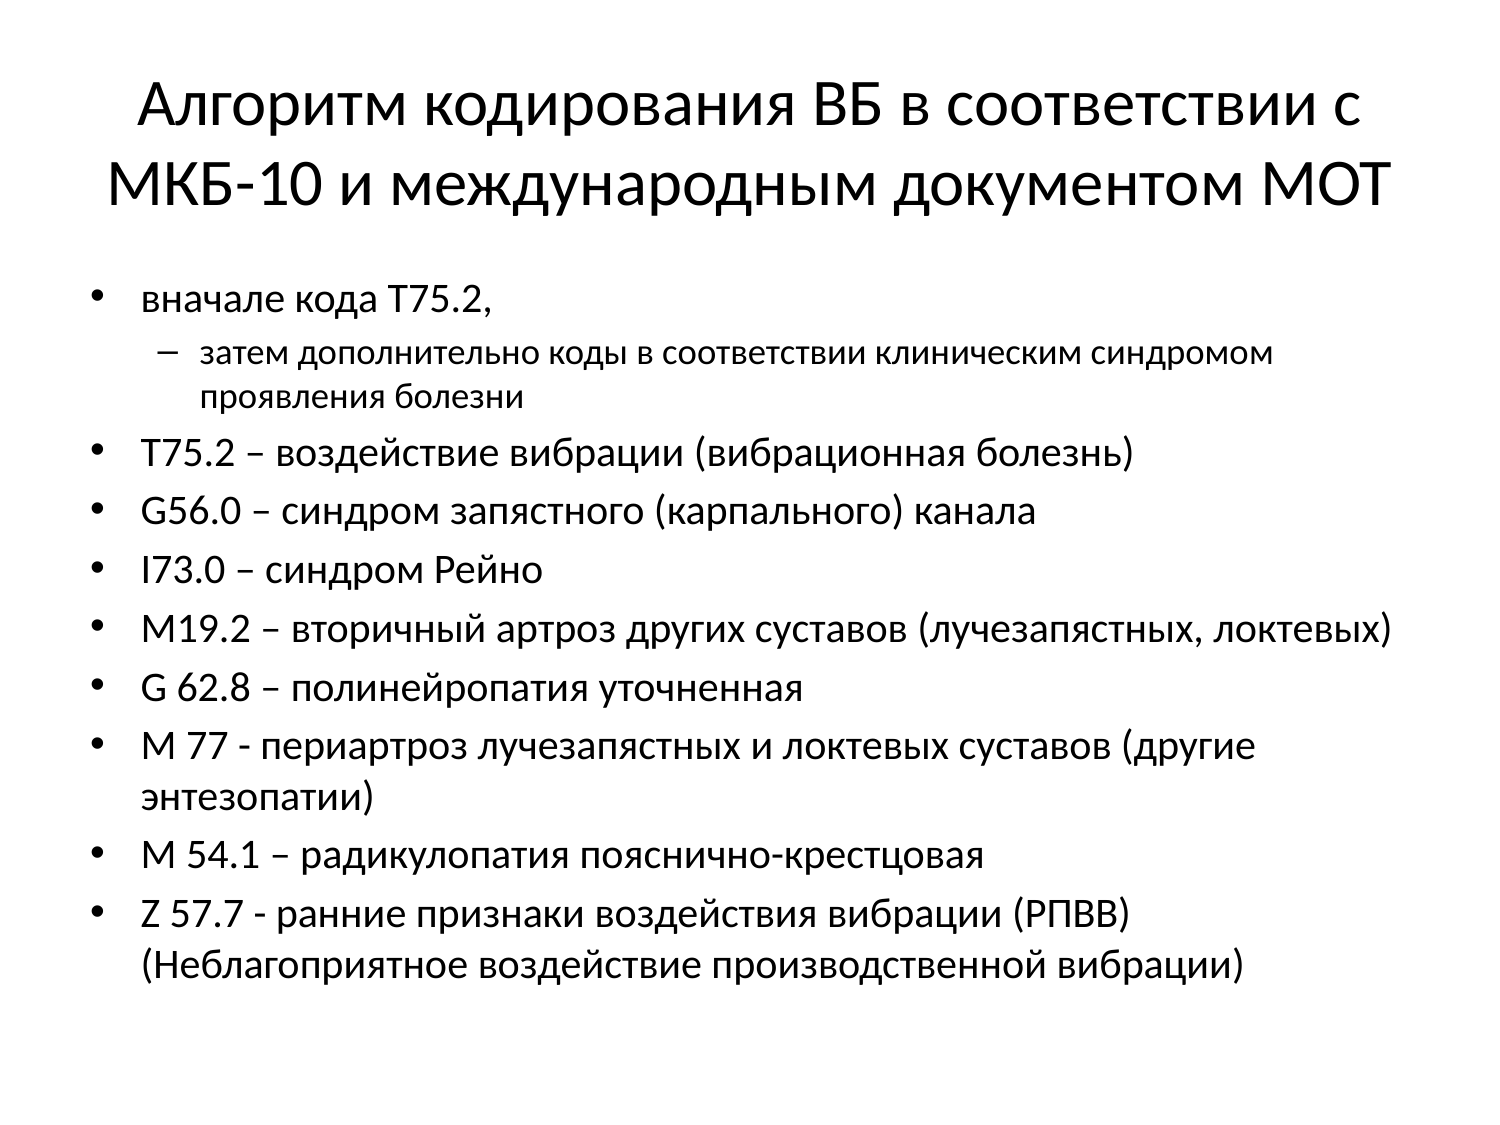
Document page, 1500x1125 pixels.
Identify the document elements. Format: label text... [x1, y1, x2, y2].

title Алгоритм кодирования ВБ в соответствии с МКБ-10 и международным документом МОТ [75, 45, 1425, 233]
list вначале кода Т75.2, затем дополнительно коды в соответствии клиническим синдромом проявления болезни T75.2 – воздействие вибрации (вибрационная болезнь) G56.0 – синдром запястного (карпального) канала I73.0 – синдром Рейно M19.2 – вторичный артроз других суставов (лучезапястных, локтевых) G 62.8 – полинейропатия уточненная М 77 - периартроз лучезапястных и локтевых суставов (другие энтезопатии) М 54.1 – радикулопатия пояснично-крестцовая Z 57.7 - ранние признаки воздействия вибрации (РПВВ) (Неблагоприятное воздействие производственной вибрации) [75, 262, 1425, 1005]
